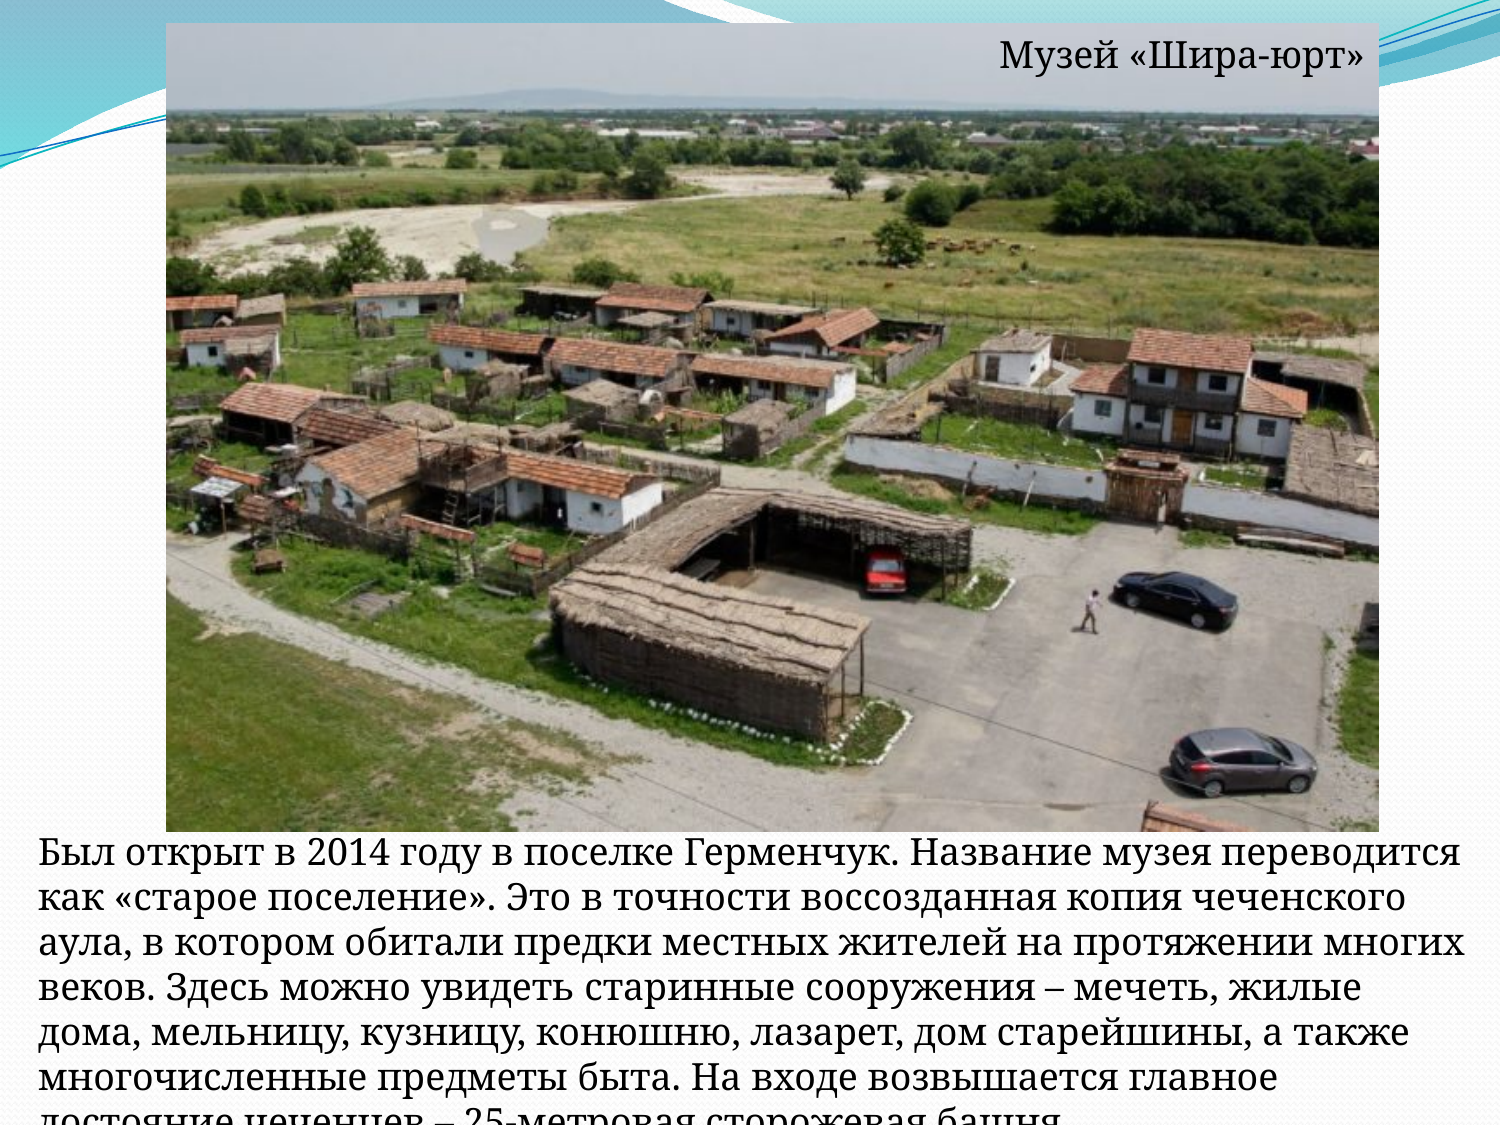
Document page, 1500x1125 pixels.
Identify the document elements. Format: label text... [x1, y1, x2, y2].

text_box Был открыт в 2014 году в поселке Герменчук. Название музея переводится как «старое поселение». Это в точности воссозданная копия чеченского аула, в котором обитали предки местных жителей на протяжении многих веков. Здесь можно увидеть старинные сооружения – мечеть, жилые дома, мельницу, кузницу, конюшню, лазарет, дом старейшины, а также многочисленные предметы быта. На входе возвышается главное достояние чеченцев – 25-метровая сторожевая башня. [23, 820, 1489, 1125]
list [166, 23, 1380, 833]
